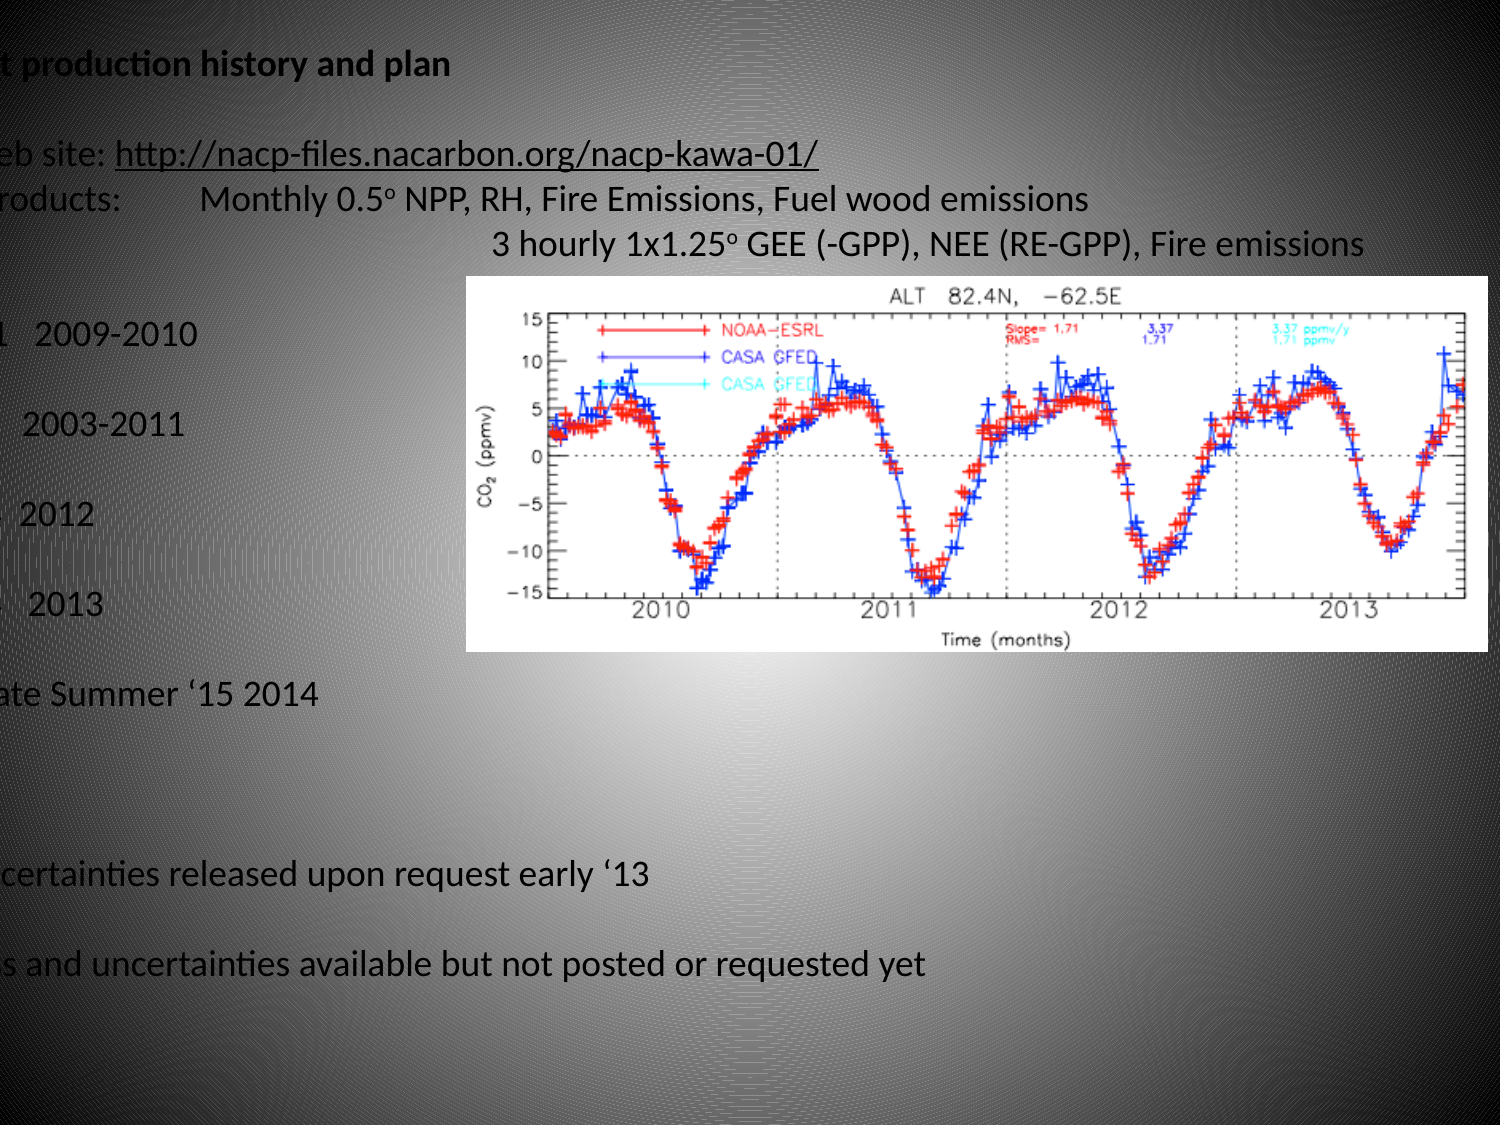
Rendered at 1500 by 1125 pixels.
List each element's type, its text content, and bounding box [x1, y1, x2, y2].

picture [466, 276, 1488, 653]
text_box Product production history and plan CMS web site: http://nacp-files.nacarbon.org/nacp-kawa-01/ DATA Products: Monthly 0.5o NPP, RH, Fire Emissions, Fuel wood emissions 3 hourly 1x1.25o GEE (-GPP), NEE (RE-GPP), Fire emissions Phase 1 2009-2010 Jan ’13 2003-2011 Feb ‘14 2012 Sep ‘14 2013 anticipate Summer ‘15 2014 Flux uncertainties released upon request early ‘13 Biomass and uncertainties available but not posted or requested yet [0, 31, 1381, 991]
